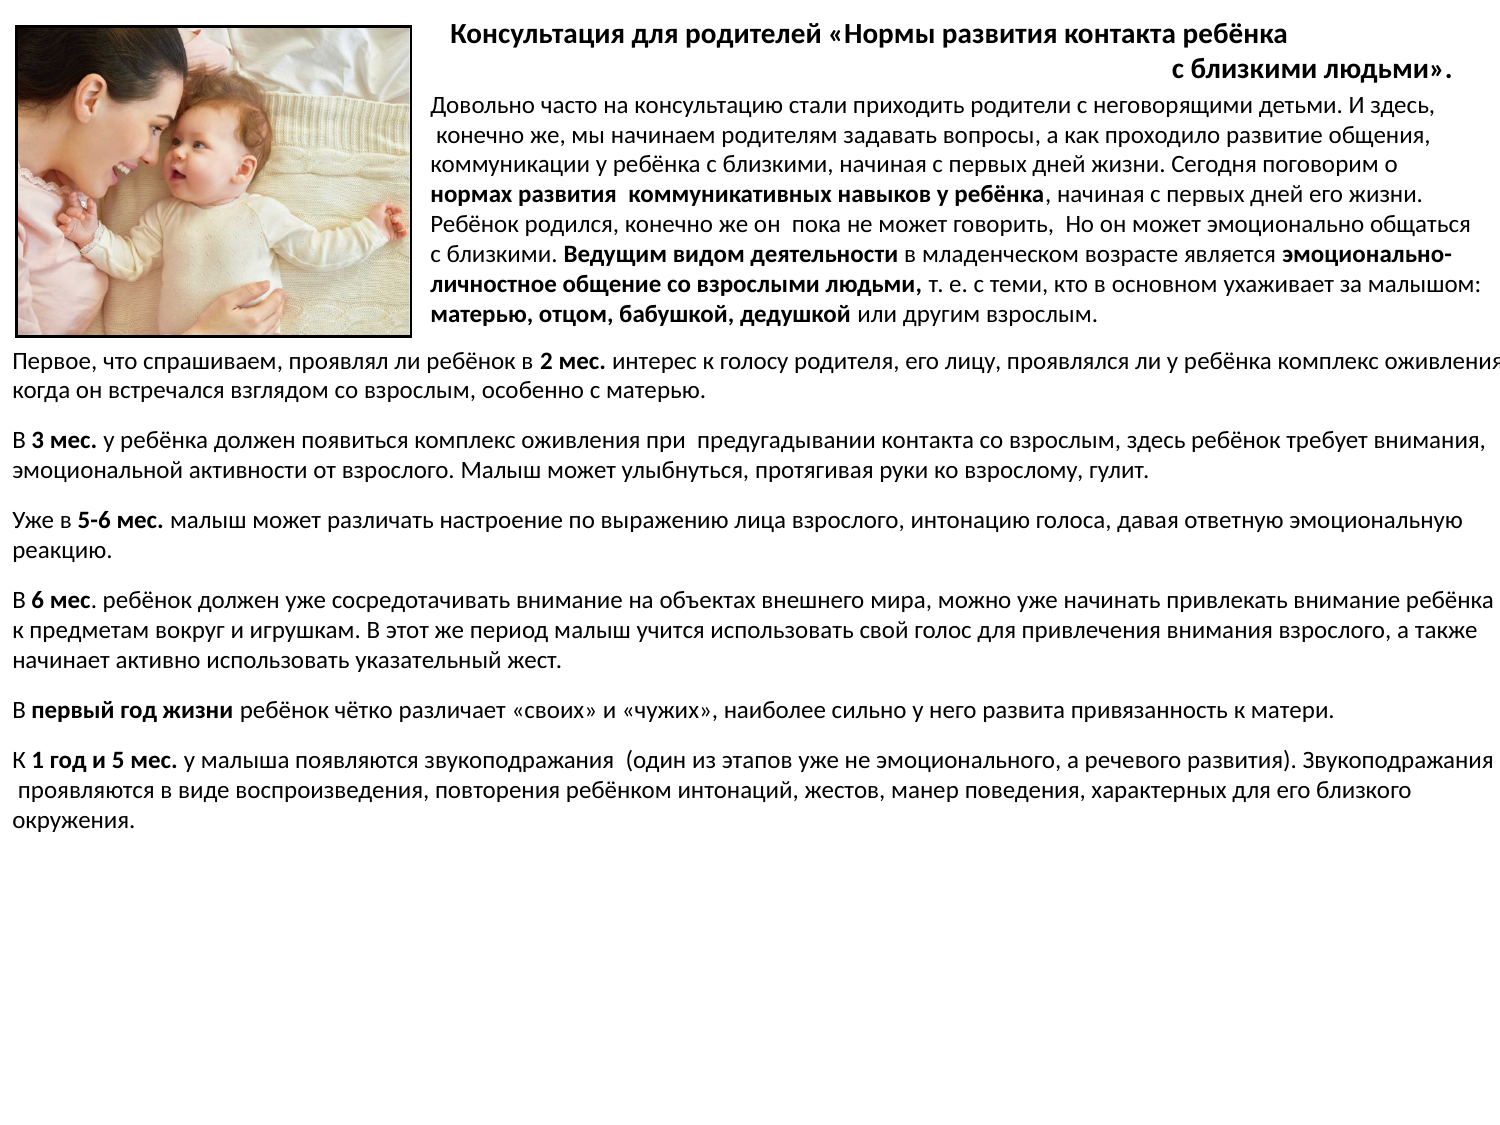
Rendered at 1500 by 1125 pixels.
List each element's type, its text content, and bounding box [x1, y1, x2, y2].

text_box Консультация для родителей «Нормы развития контакта ребёнка с близкими людьми». [435, 7, 1468, 80]
picture [17, 27, 410, 336]
text_box Первое, что спрашиваем, проявлял ли ребёнок в 2 мес. интерес к голосу родителя, его лицу, проявлялся ли у ребёнка комплекс оживления, когда он встречался взглядом со взрослым, особенно с матерью. В 3 мес. у ребёнка должен появиться комплекс оживления при предугадывании контакта со взрослым, здесь ребёнок требует внимания, эмоциональной активности от взрослого. Малыш может улыбнуться, протягивая руки ко взрослому, гулит. Уже в 5-6 мес. малыш может различать настроение по выражению лица взрослого, интонацию голоса, давая ответную эмоциональную реакцию. В 6 мес. ребёнок должен уже сосредотачивать внимание на объектах внешнего мира, можно уже начинать привлекать внимание ребёнка к предметам вокруг и игрушкам. В этот же период малыш учится использовать свой голос для привлечения внимания взрослого, а также начинает активно использовать указательный жест. В первый год жизни ребёнок чётко различает «своих» и «чужих», наиболее сильно у него развита привязанность к матери. К 1 год и 5 мес. у малыша появляются звукоподражания (один из этапов уже не эмоционального, а речевого развития). Звукоподражания проявляются в виде воспроизведения, повторения ребёнком интонаций, жестов, манер поведения, характерных для его близкого окружения. [0, 336, 1500, 871]
text_box Довольно часто на консультацию стали приходить родители с неговорящими детьми. И здесь, конечно же, мы начинаем родителям задавать вопросы, а как проходило развитие общения, коммуникации у ребёнка с близкими, начиная с первых дней жизни. Сегодня поговорим о нормах развития коммуникативных навыков у ребёнка, начиная с первых дней его жизни. Ребёнок родился, конечно же он пока не может говорить, Но он может эмоционально общаться с близкими. Ведущим видом деятельности в младенческом возрасте является эмоционально- личностное общение со взрослыми людьми, т. е. с теми, кто в основном ухаживает за малышом: матерью, отцом, бабушкой, дедушкой или другим взрослым. [415, 80, 1500, 335]
